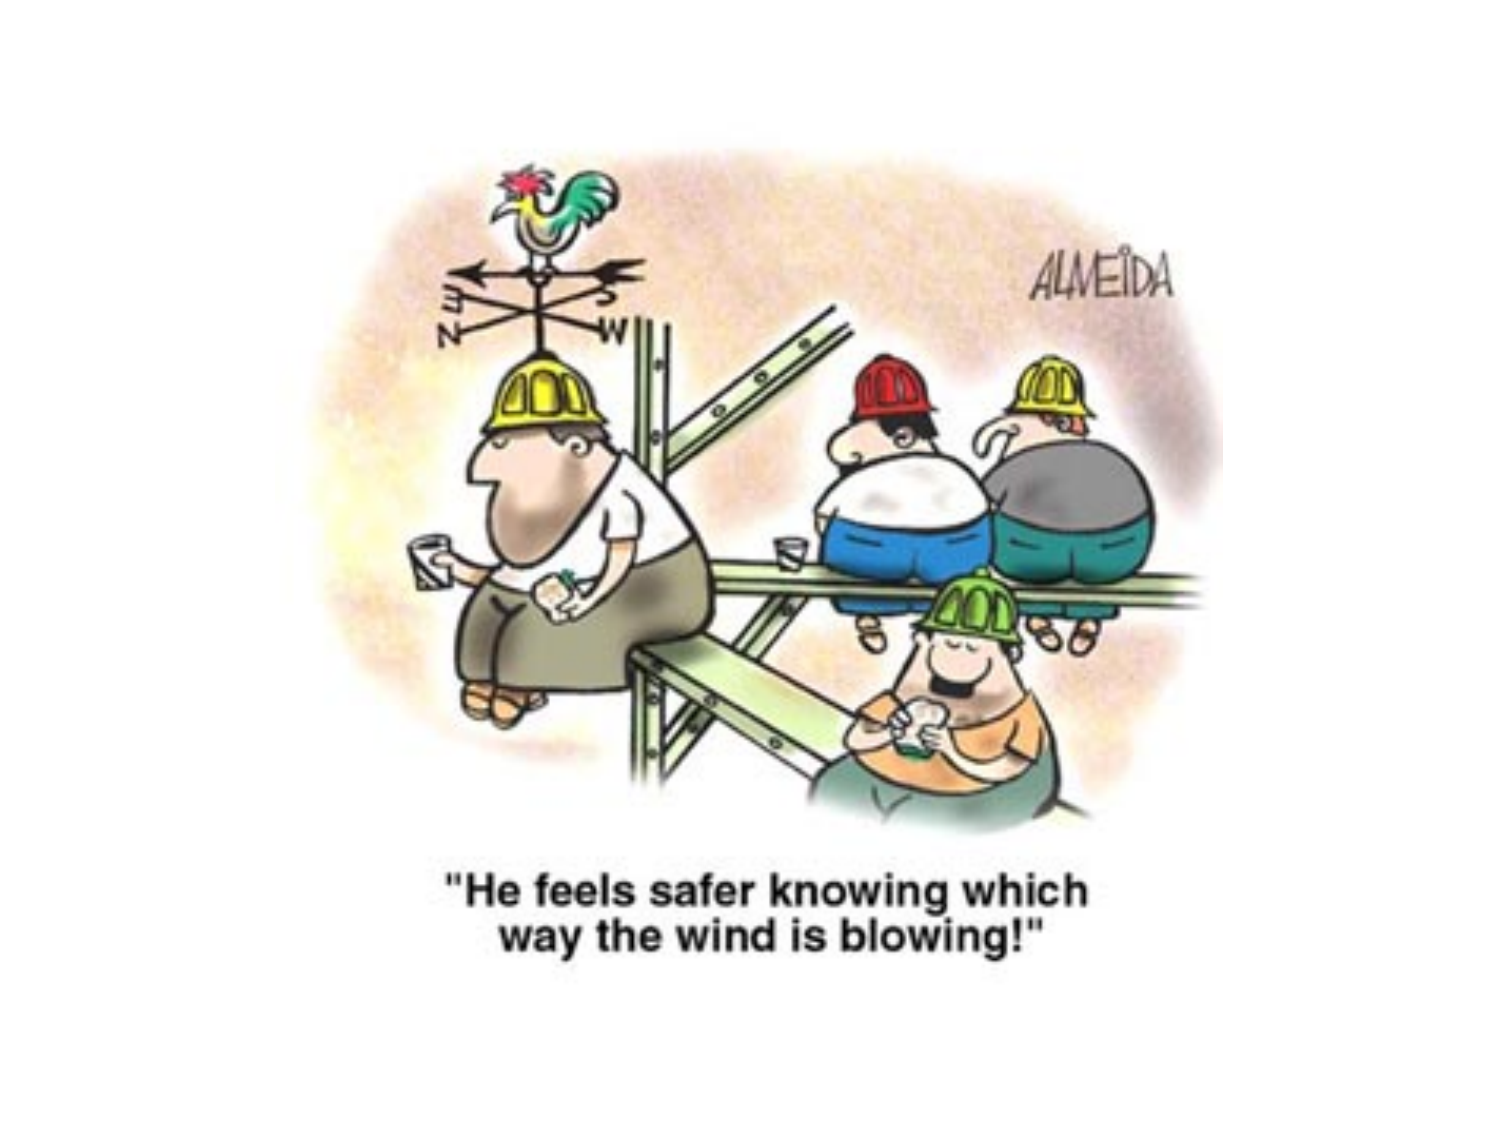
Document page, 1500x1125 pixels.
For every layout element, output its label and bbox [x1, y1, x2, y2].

picture [274, 99, 1223, 1001]
